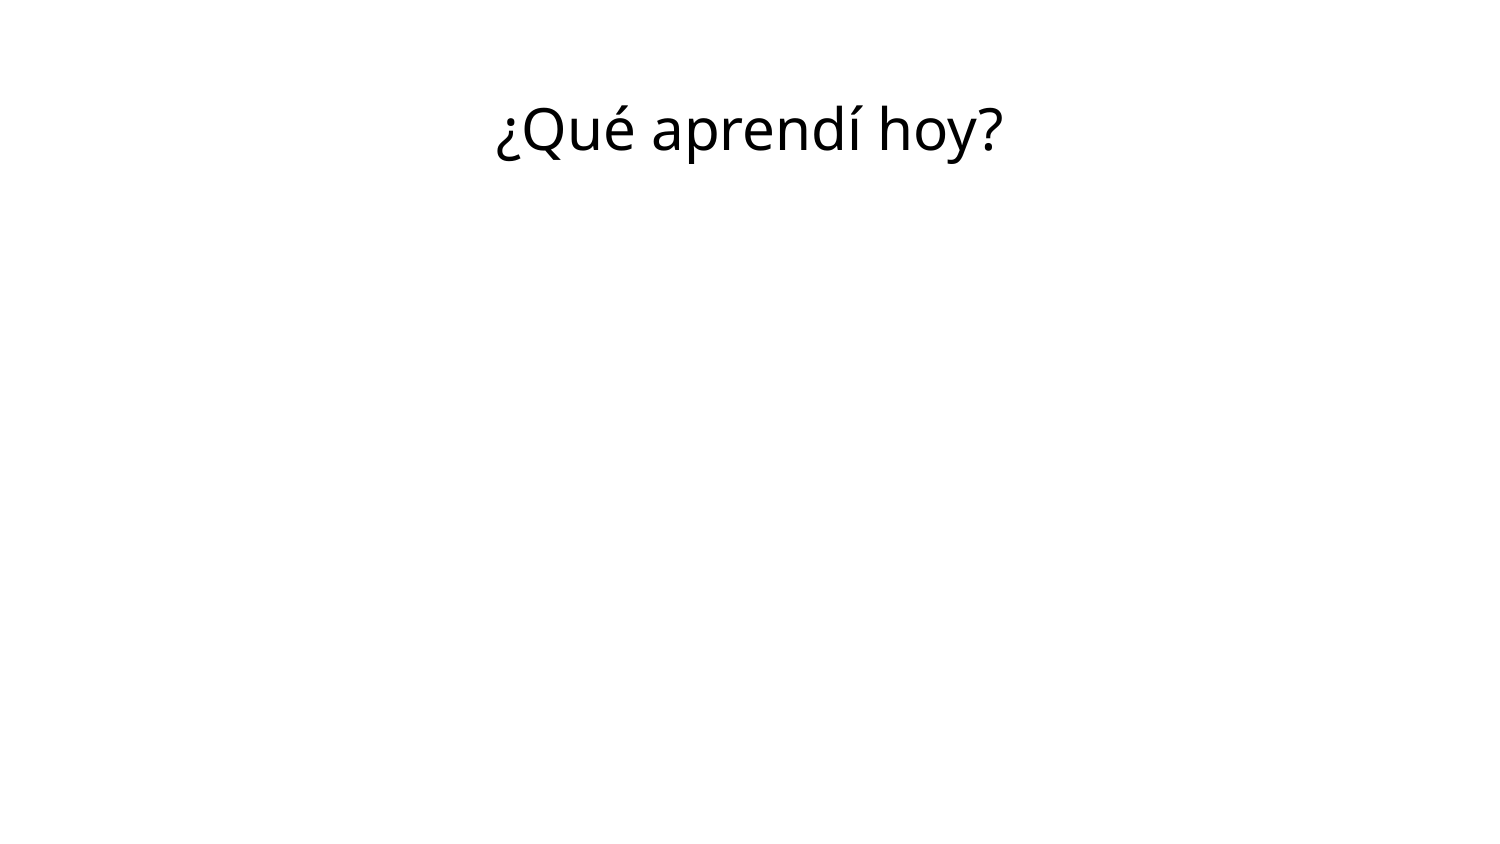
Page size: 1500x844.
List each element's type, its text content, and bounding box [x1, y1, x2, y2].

title ¿Qué aprendí hoy? [468, 88, 1032, 167]
